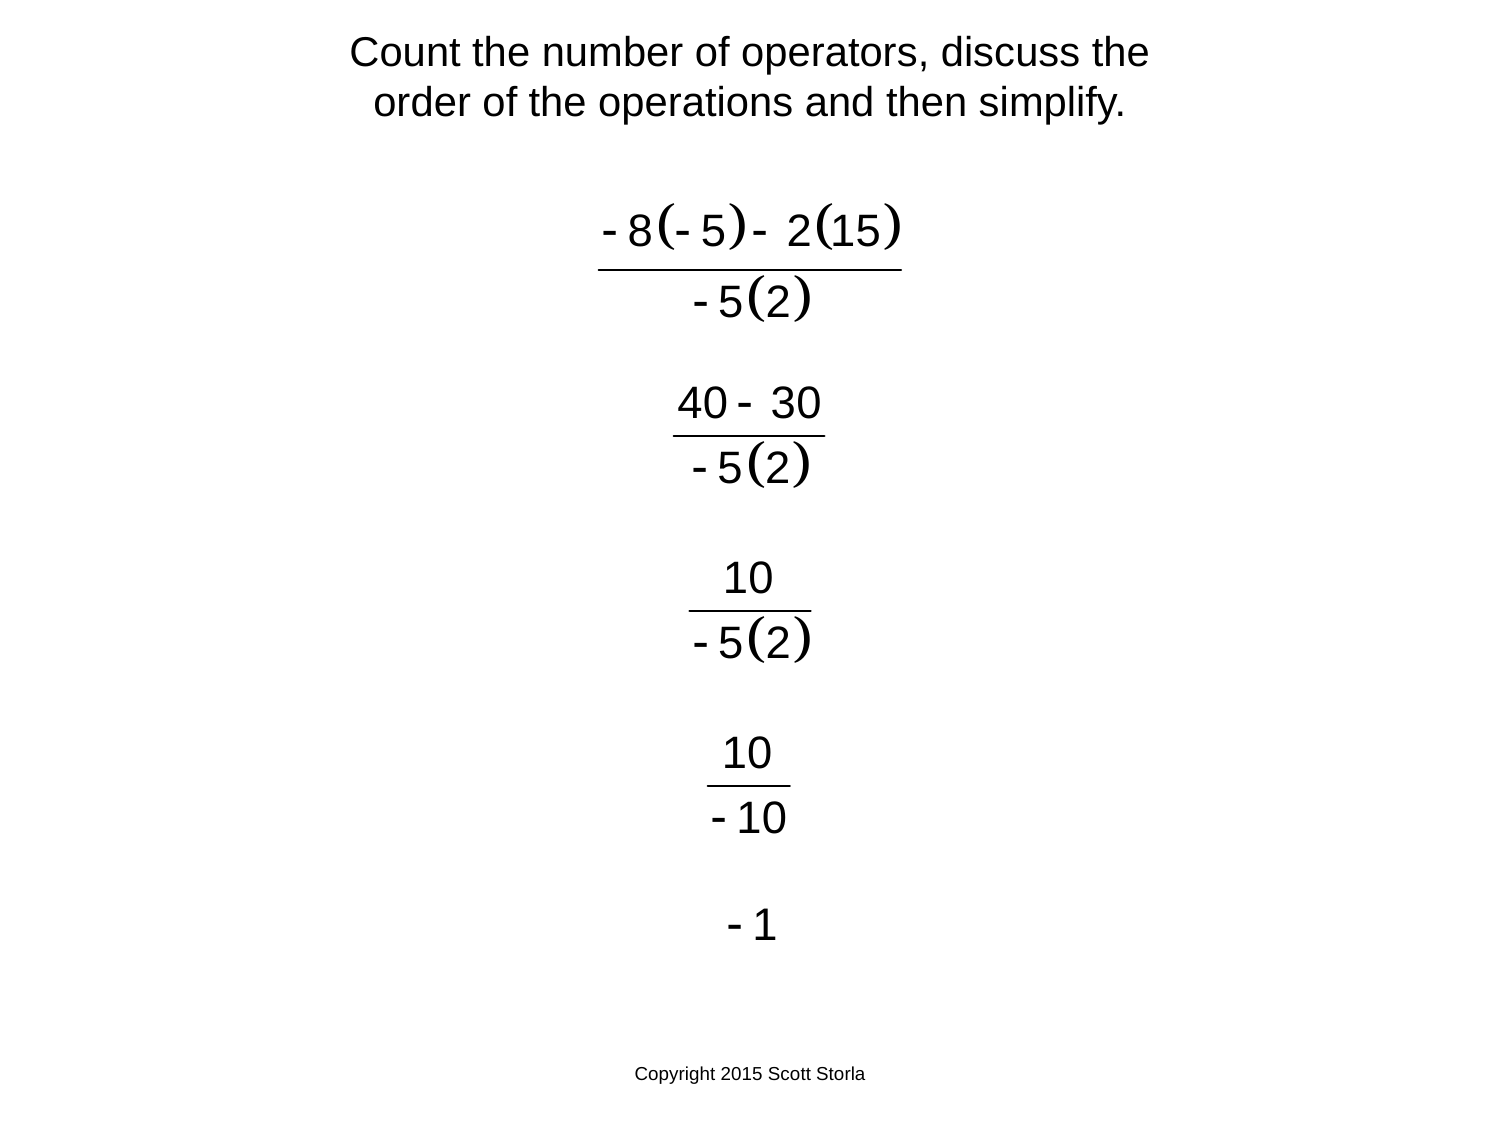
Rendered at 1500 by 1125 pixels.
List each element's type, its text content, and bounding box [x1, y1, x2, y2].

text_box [698, 719, 804, 848]
footer Copyright 2015 Scott Storla [512, 1042, 988, 1103]
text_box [680, 544, 822, 687]
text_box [718, 895, 783, 951]
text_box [589, 194, 913, 346]
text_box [664, 370, 838, 512]
text_box Count the number of operators, discuss the order of the operations and then simplify. [149, 12, 1350, 138]
